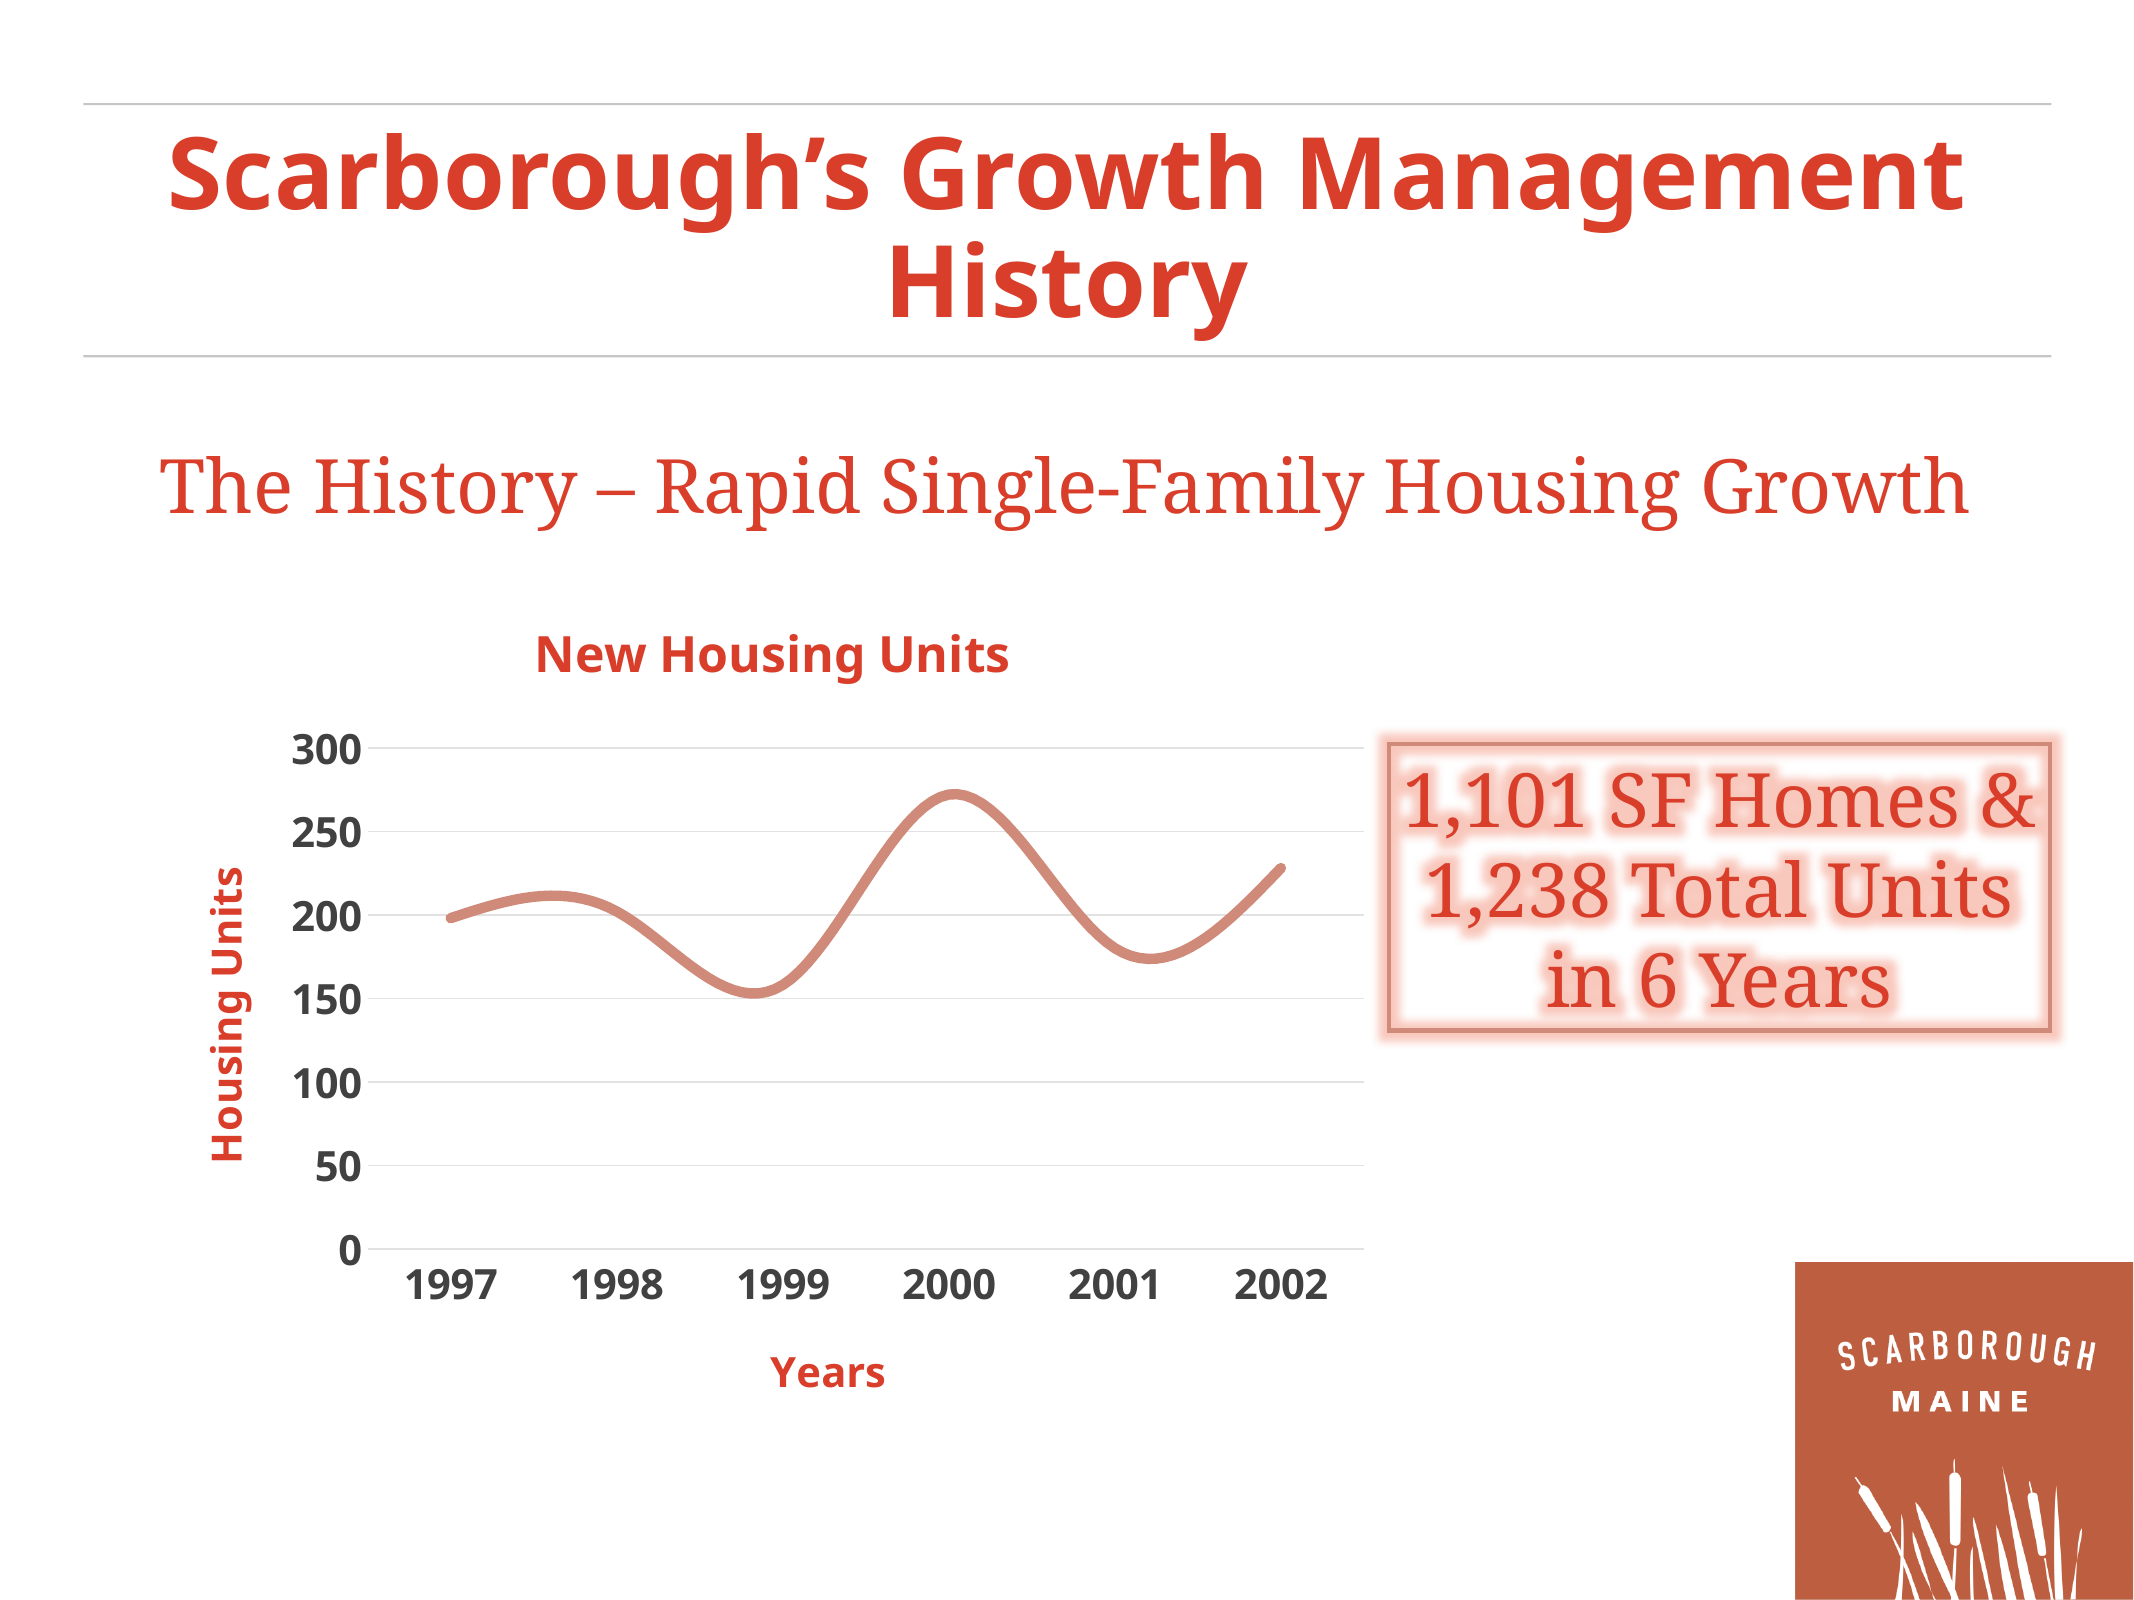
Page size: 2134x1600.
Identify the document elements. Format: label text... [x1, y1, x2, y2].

picture [1795, 1262, 2134, 1600]
chart [156, 579, 1389, 1438]
text_box The History – Rapid Single-Family Housing Growth [83, 431, 2050, 1432]
text_box 1,101 SF Homes & 1,238 Total Units in 6 Years [1389, 743, 2050, 1031]
title Scarborough’s Growth Management History [0, 130, 2134, 332]
